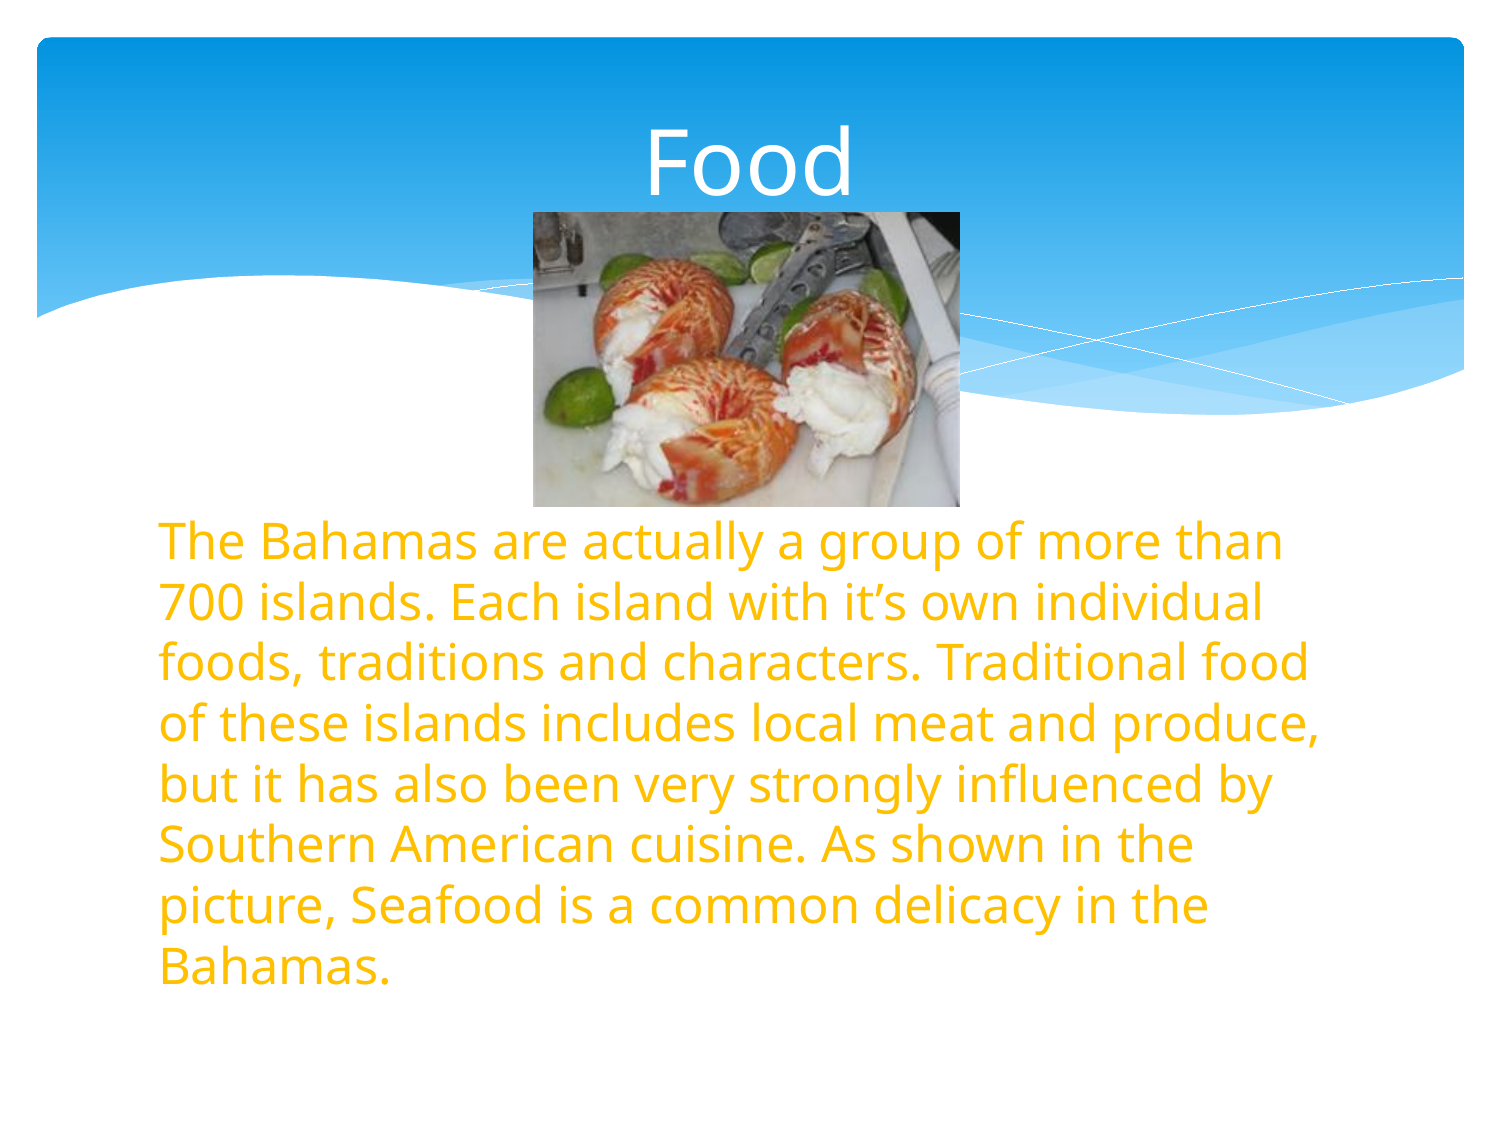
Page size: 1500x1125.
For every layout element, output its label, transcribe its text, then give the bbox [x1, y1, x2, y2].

title Food [75, 55, 1425, 261]
list The Bahamas are actually a group of more than 700 islands. Each island with it’s own individual foods, traditions and characters. Traditional food of these islands includes local meat and produce, but it has also been very strongly influenced by Southern American cuisine. As shown in the picture, Seafood is a common delicacy in the Bahamas. [143, 438, 1359, 1005]
picture [532, 212, 960, 507]
